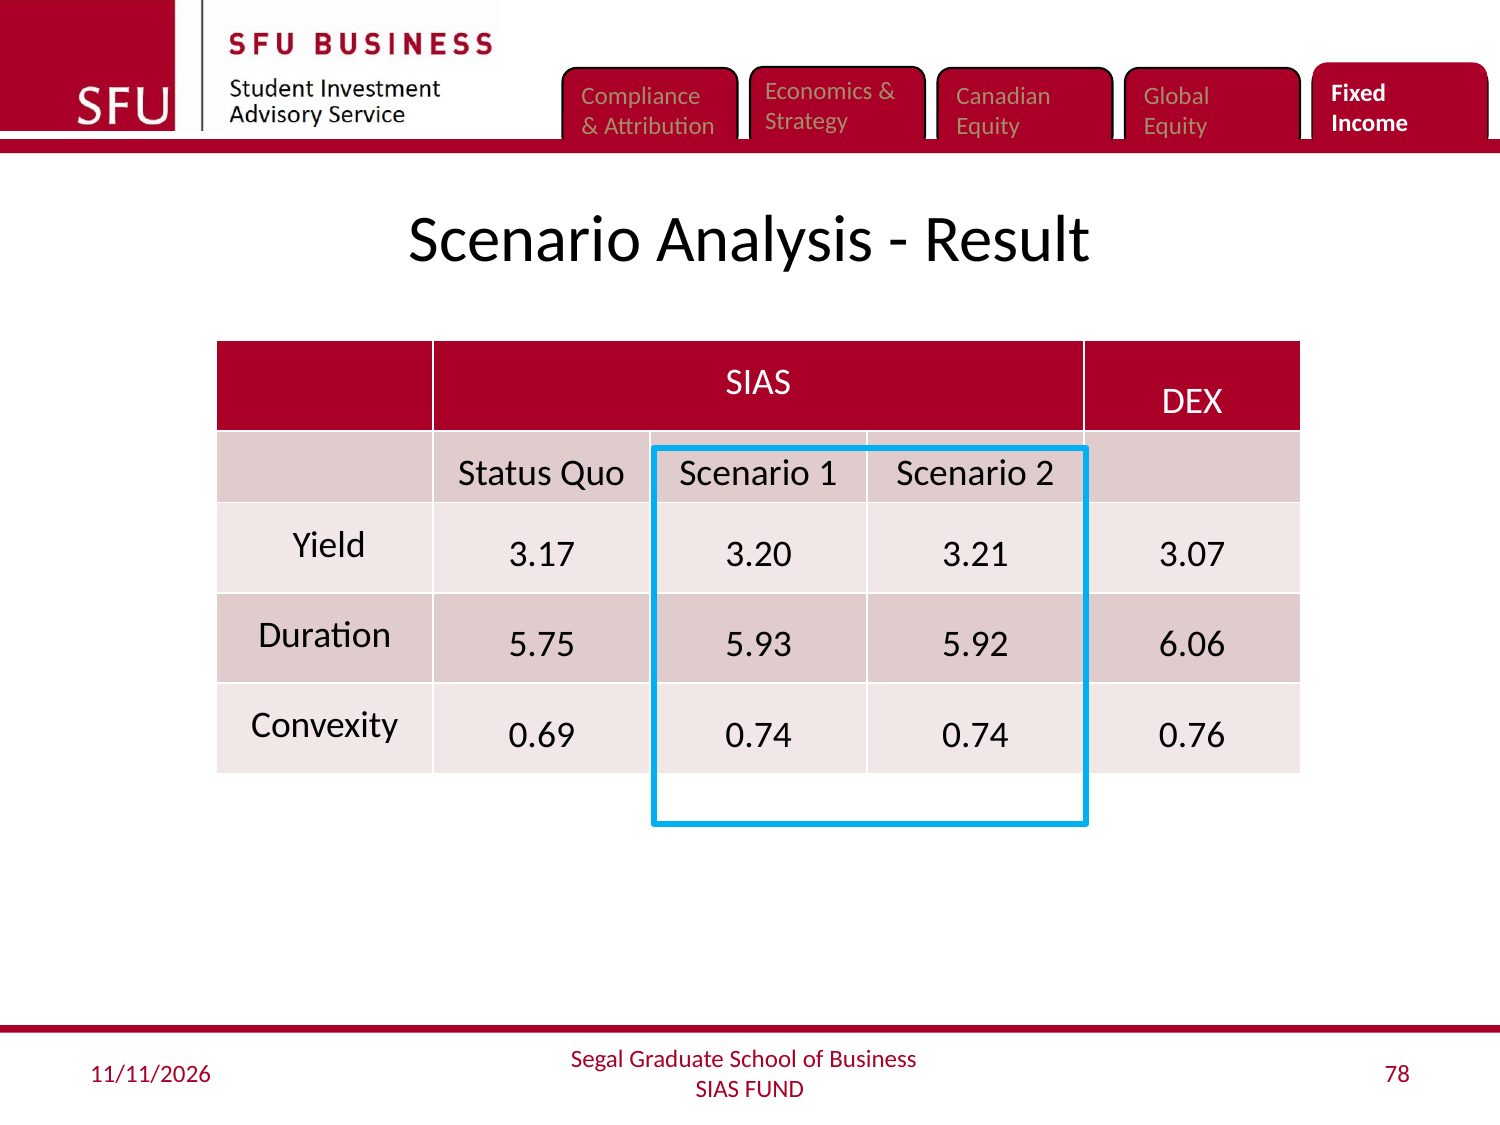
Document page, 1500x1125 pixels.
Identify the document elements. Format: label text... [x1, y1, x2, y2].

table_cell Scenario 1 [651, 432, 866, 502]
table_header DEX [1085, 341, 1300, 430]
table_header [217, 341, 432, 430]
picture [0, 0, 500, 131]
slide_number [75, 1042, 425, 1103]
text_box Scenario Analysis - Result [0, 187, 1500, 283]
table_cell Yield [217, 503, 432, 592]
table_cell Status Quo [434, 432, 649, 502]
table_cell 0.69 [434, 684, 649, 773]
table_cell Convexity [217, 684, 432, 773]
table_cell 0.76 [1088, 684, 1300, 773]
table_header SIAS [434, 341, 1083, 430]
table_cell 3.07 [1088, 503, 1300, 592]
text_box [652, 446, 1088, 826]
table_cell [217, 432, 432, 502]
slide_number 78 [1074, 1042, 1425, 1103]
footer Segal Graduate School of Business SIAS FUND [539, 1042, 961, 1103]
table_cell [1085, 432, 1300, 502]
table_cell Scenario 2 [868, 432, 1083, 446]
table_cell 3.17 [434, 503, 649, 592]
table_cell 6.06 [1088, 594, 1300, 682]
table_cell 5.75 [434, 594, 649, 682]
table_cell Duration [217, 594, 432, 682]
